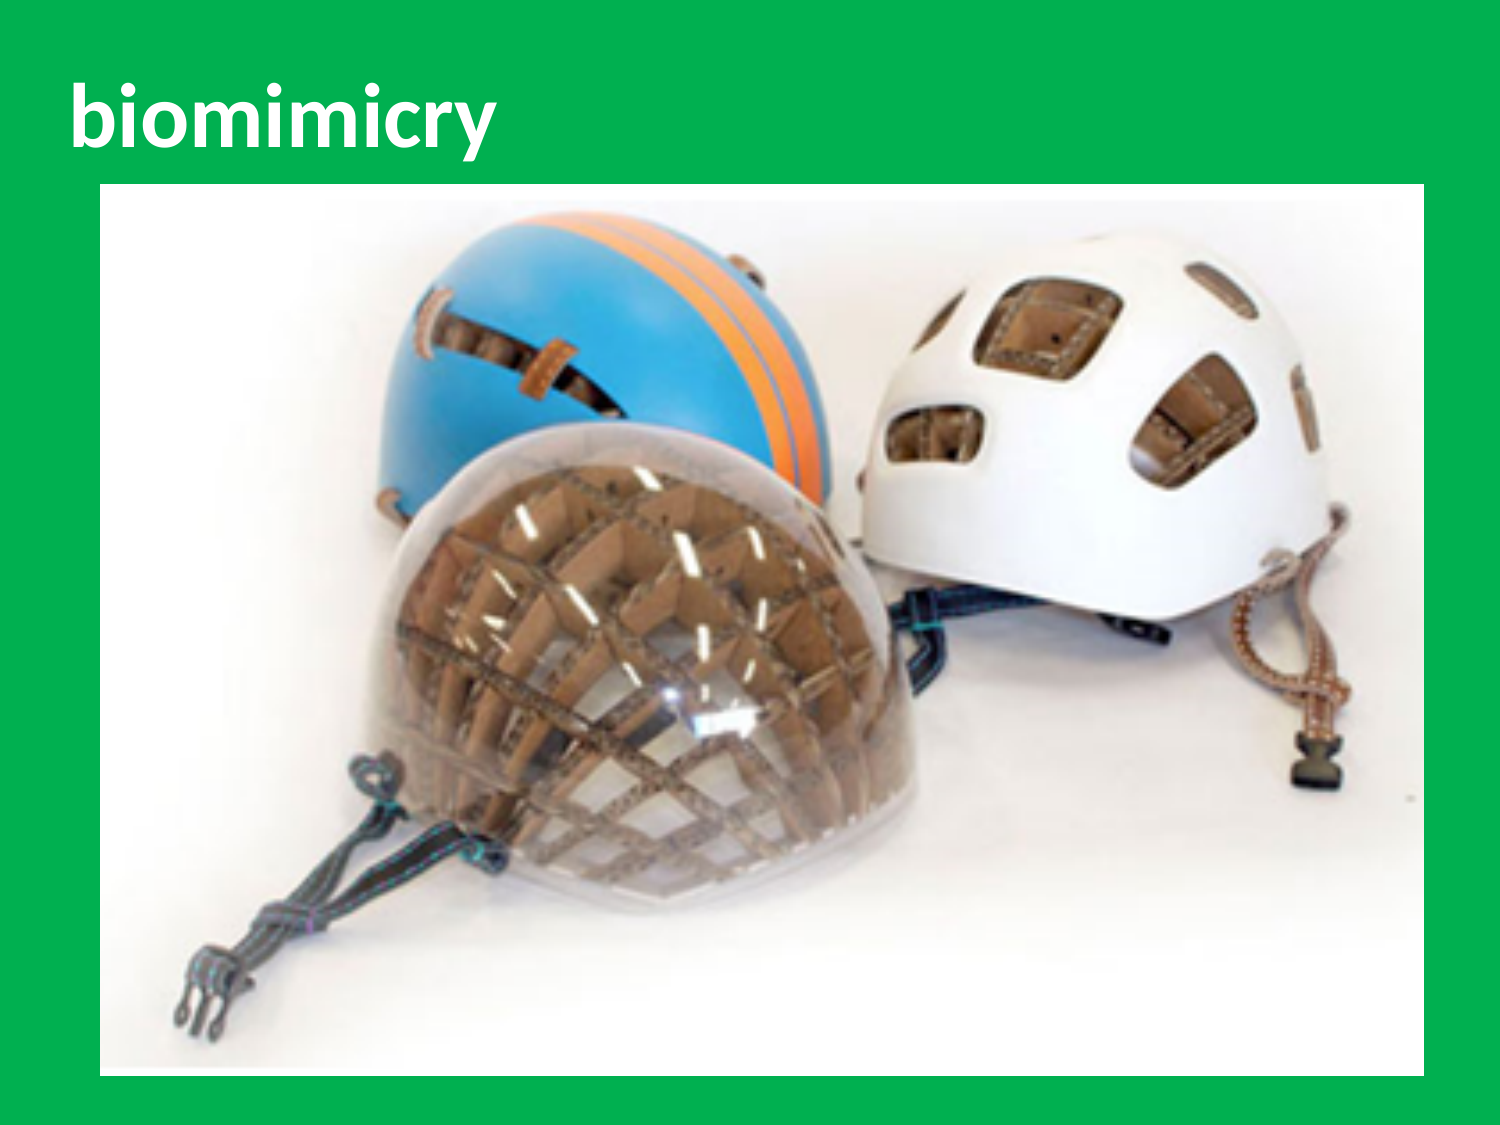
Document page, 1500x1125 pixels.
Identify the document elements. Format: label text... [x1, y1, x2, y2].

picture [100, 184, 1424, 1076]
text_box biomimicry [53, 37, 1424, 185]
